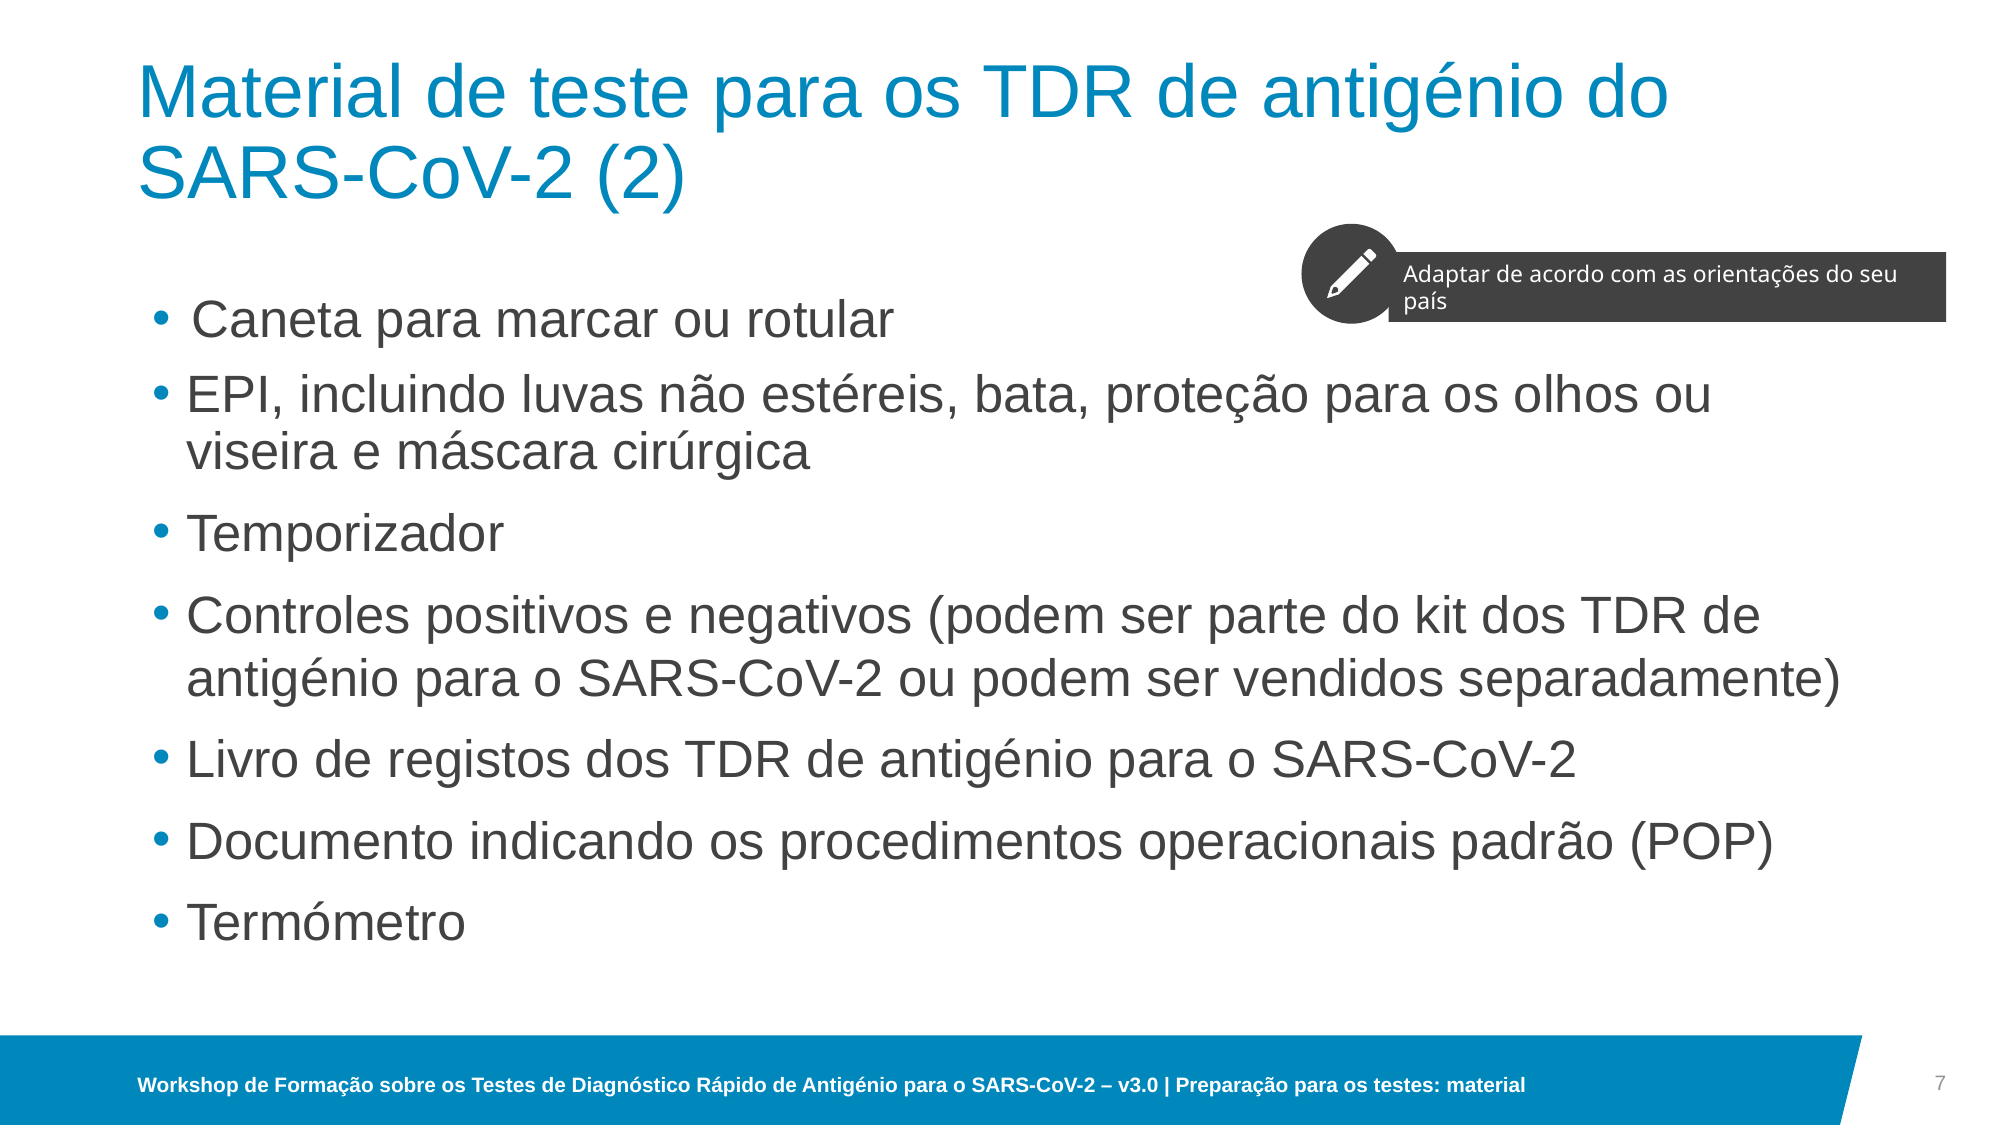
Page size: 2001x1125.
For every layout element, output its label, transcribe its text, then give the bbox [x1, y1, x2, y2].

list Caneta para marcar ou rotular EPI, incluindo luvas não estéreis, bata, proteção para os olhos ou viseira e máscara cirúrgica Temporizador Controles positivos e negativos (podem ser parte do kit dos TDR de antigénio para o SARS-CoV-2 ou podem ser vendidos separadamente) Livro de registos dos TDR de antigénio para o SARS-CoV-2 Documento indicando os procedimentos operacionais padrão (POP) Termómetro [137, 284, 1863, 1014]
slide_number 7 [1862, 1035, 1947, 1125]
footer Workshop de Formação sobre os Testes de Diagnóstico Rápido de Antigénio para o SARS-CoV-2 – v3.0 | Preparação para os testes: material [137, 1042, 1686, 1125]
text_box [1302, 224, 1947, 323]
title Material de teste para os TDR de antigénio do SARS-CoV-2 (2) [137, 59, 1863, 215]
